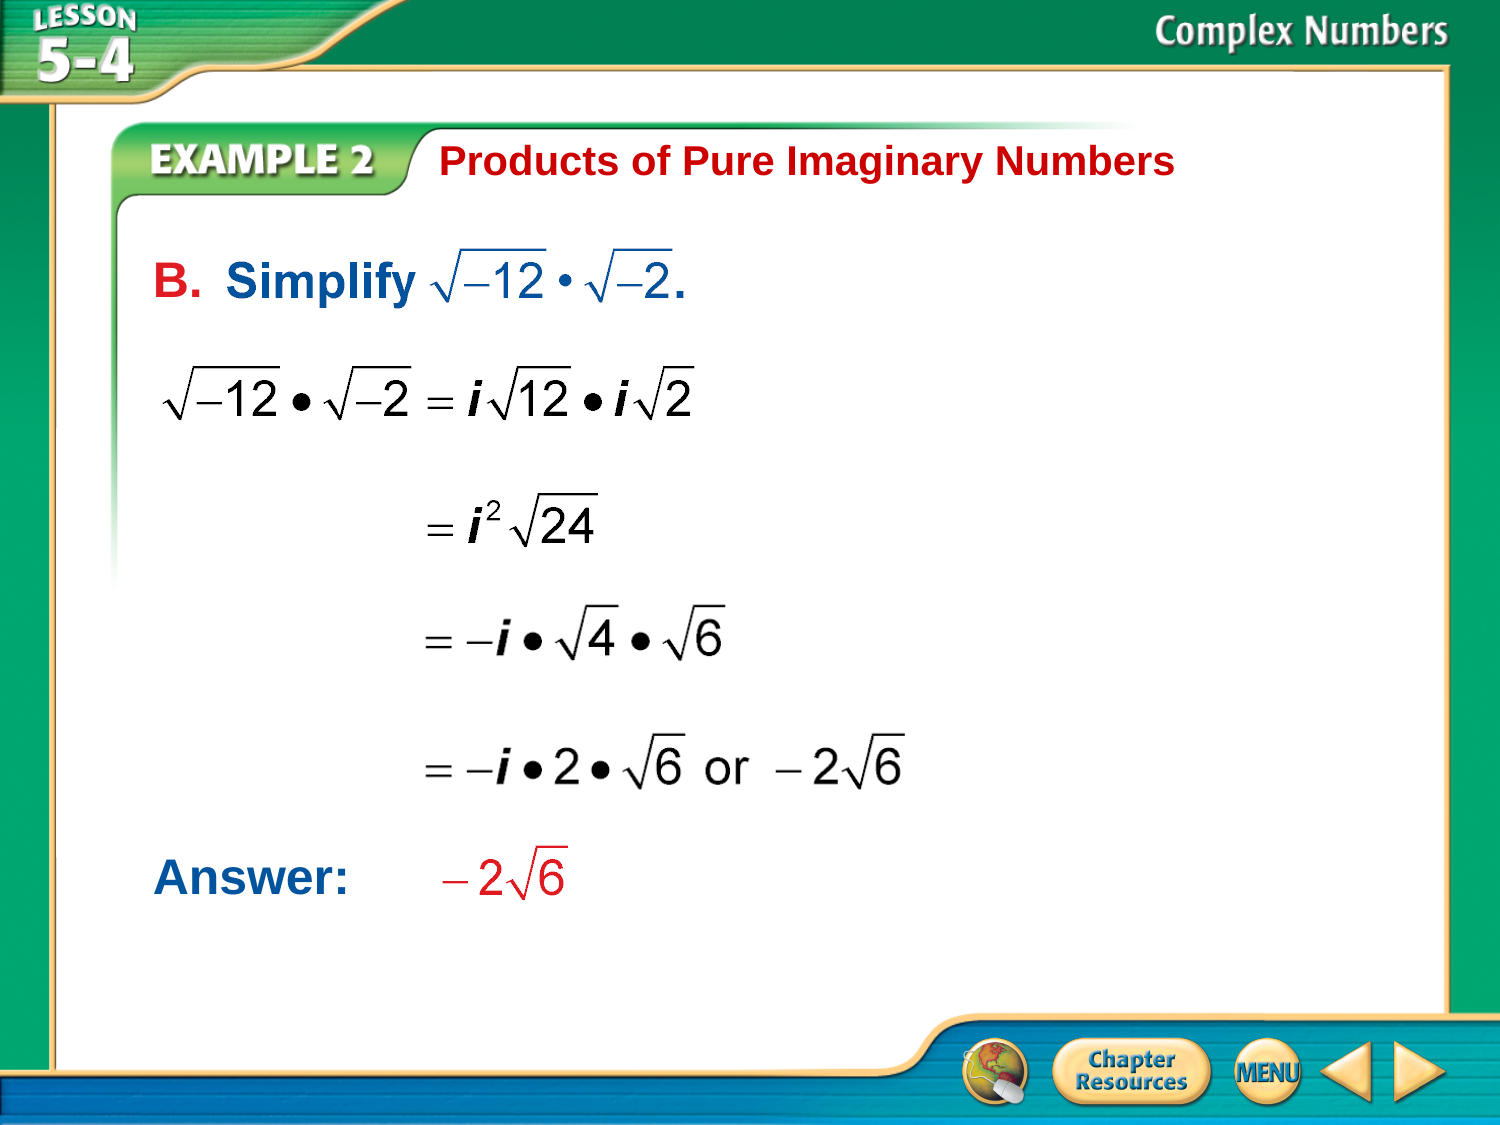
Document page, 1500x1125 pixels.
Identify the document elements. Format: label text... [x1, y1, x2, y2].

picture [0, 0, 1500, 1125]
text_box Products of Pure Imaginary Numbers [431, 126, 1413, 192]
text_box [145, 240, 1410, 319]
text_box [88, 838, 1440, 916]
